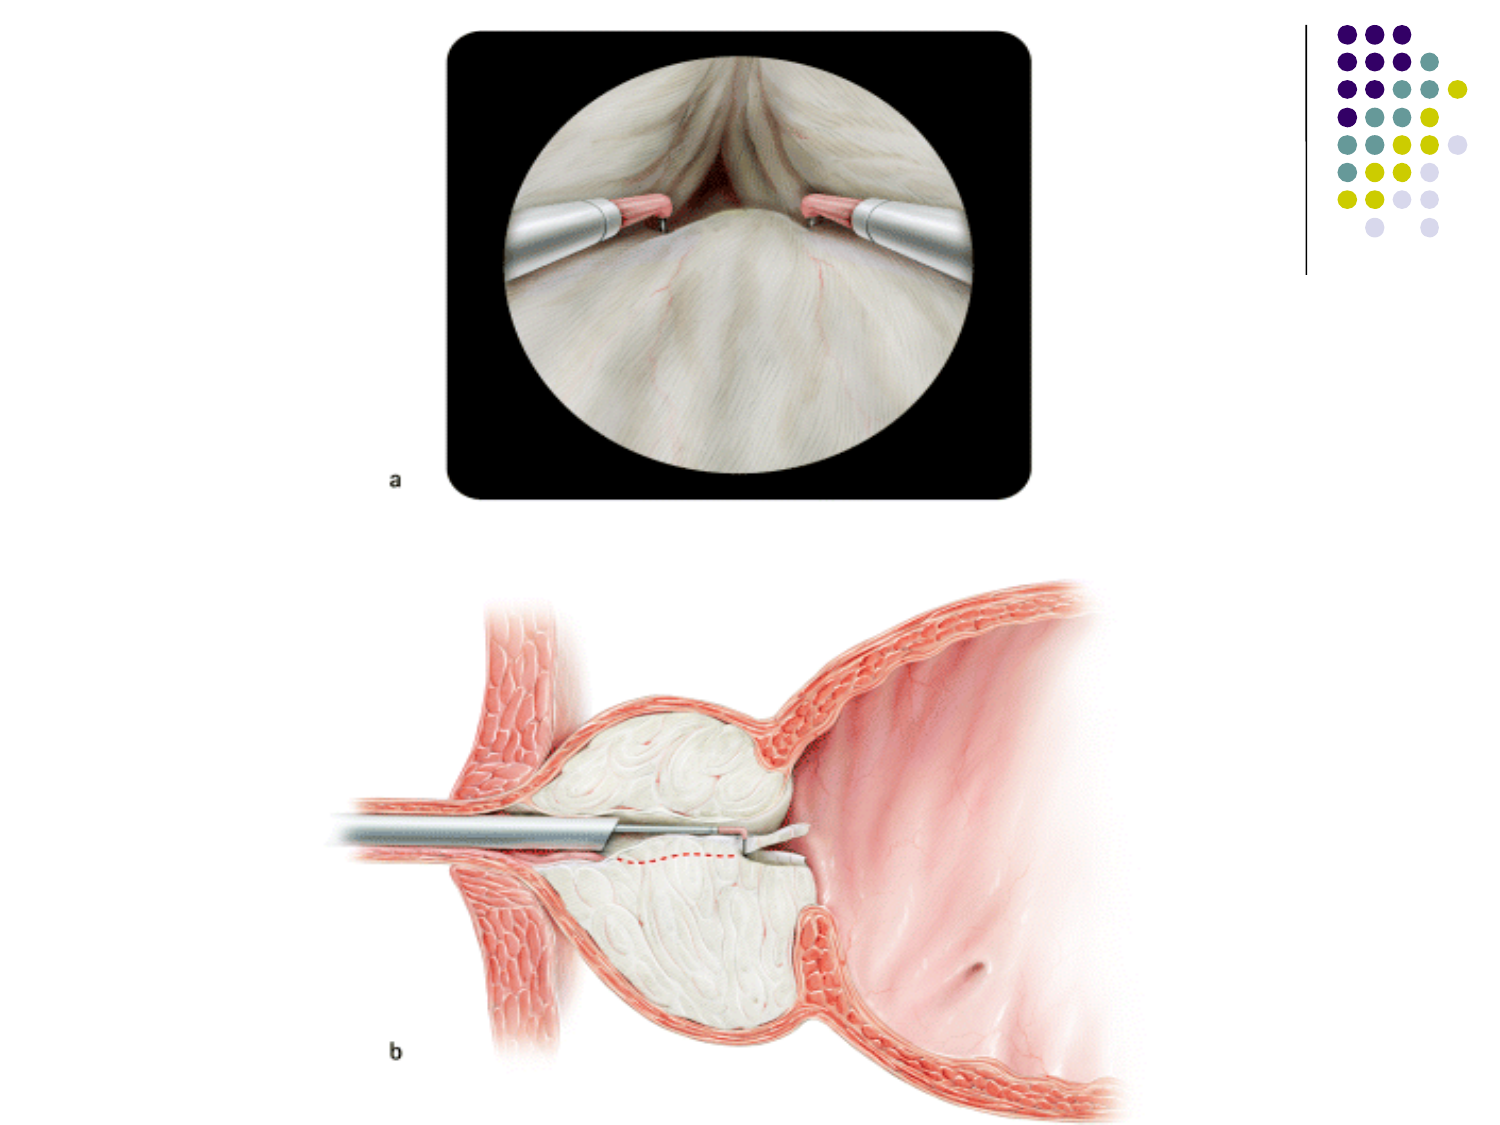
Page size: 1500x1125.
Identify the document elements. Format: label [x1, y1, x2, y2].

list [314, 30, 1164, 1125]
